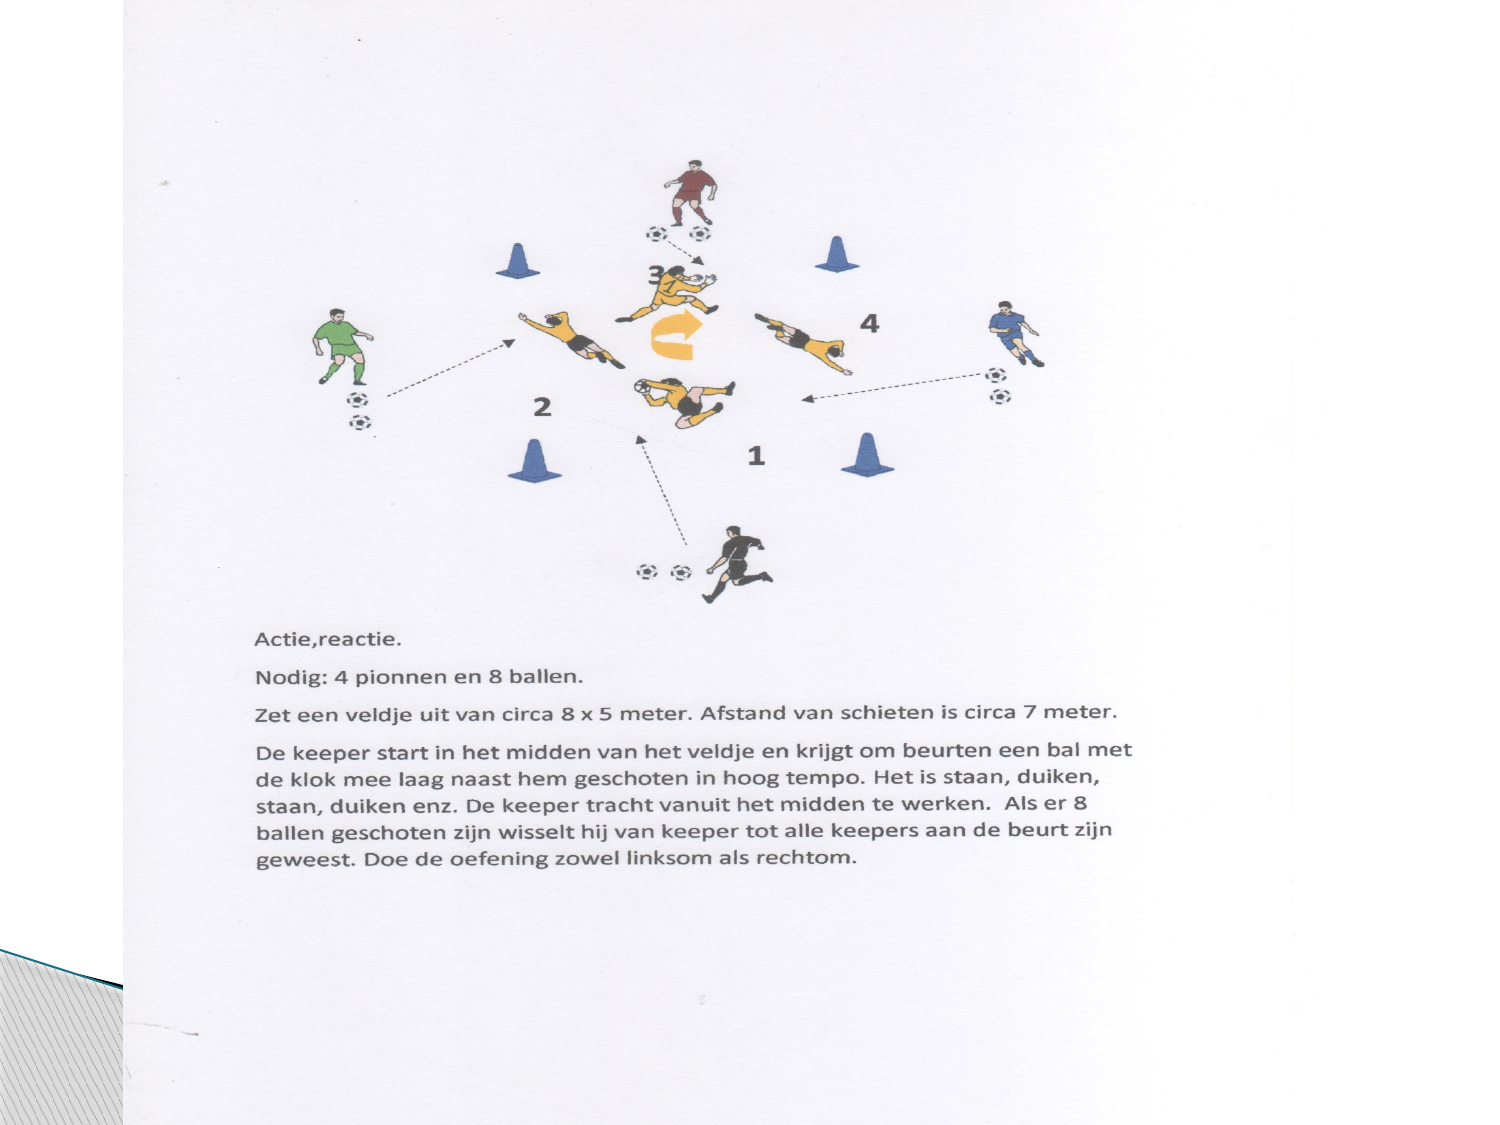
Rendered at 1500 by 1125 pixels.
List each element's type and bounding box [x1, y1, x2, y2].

picture [123, 0, 1329, 1125]
